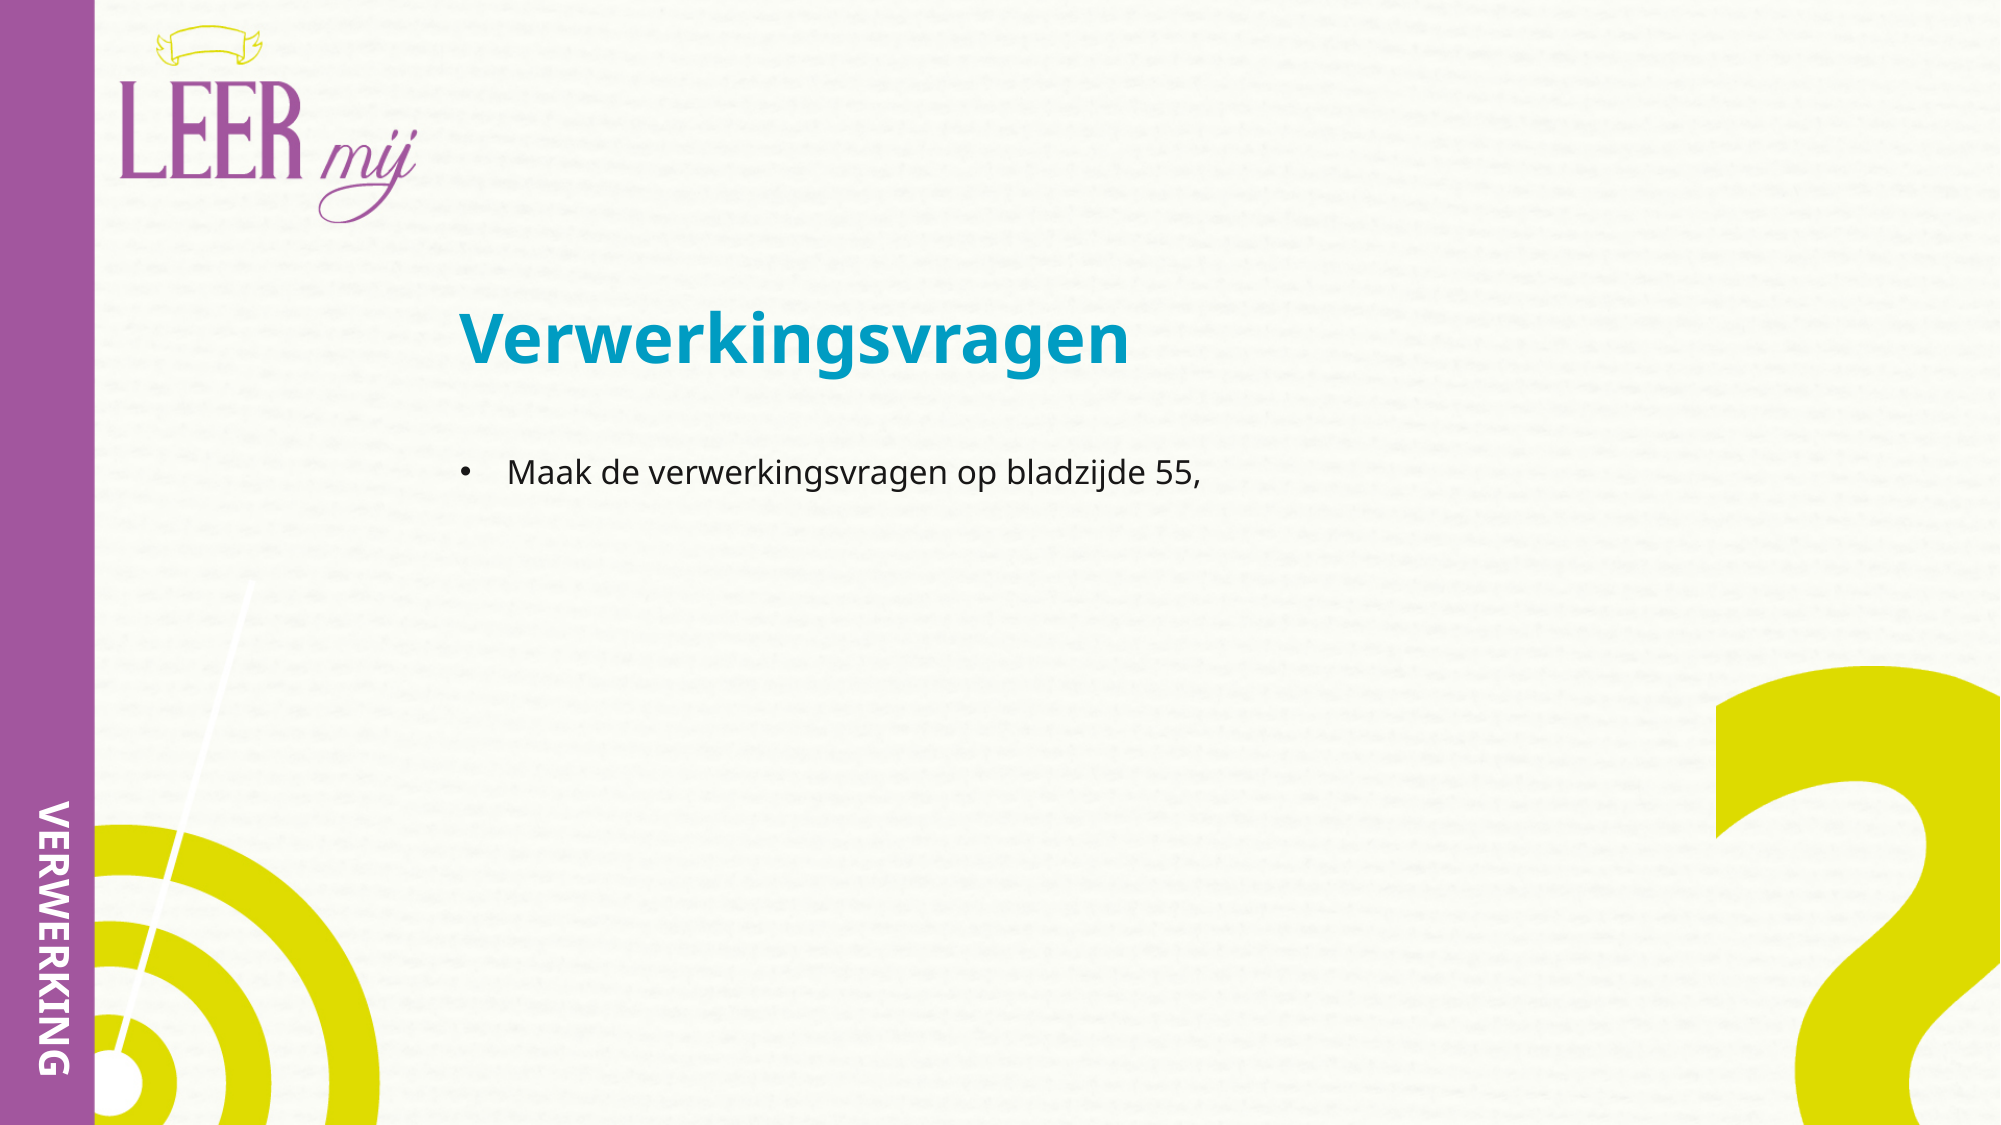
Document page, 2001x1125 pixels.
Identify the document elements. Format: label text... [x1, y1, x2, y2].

picture [0, 0, 2001, 1125]
list Maak de verwerkingsvragen op bladzijde 55, [444, 448, 1841, 968]
title Verwerkingsvragen [444, 229, 1841, 386]
